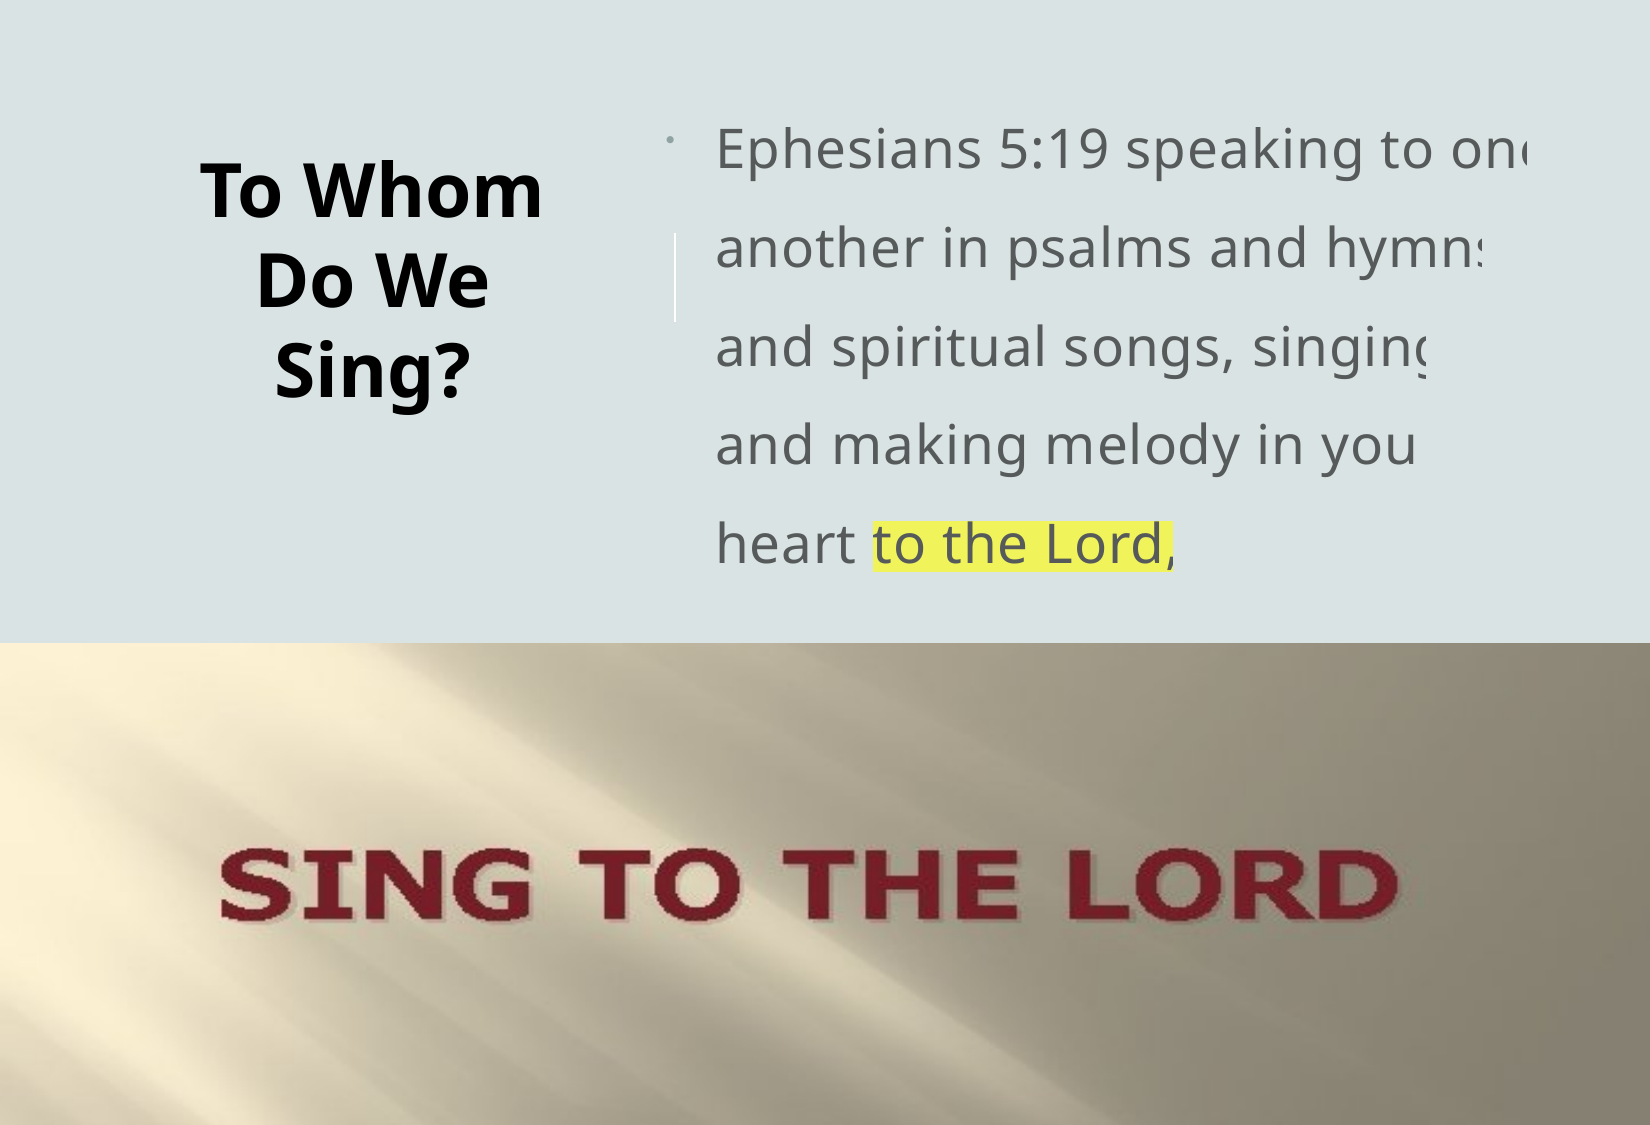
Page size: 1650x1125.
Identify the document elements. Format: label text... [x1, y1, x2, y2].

text_box [0, 0, 1650, 643]
picture [0, 643, 1650, 1125]
list Ephesians 5:19 speaking to one another in psalms and hymns and spiritual songs, singing and making melody in your heart to the Lord, [646, 73, 1577, 589]
title To Whom Do We Sing? [133, 88, 612, 467]
